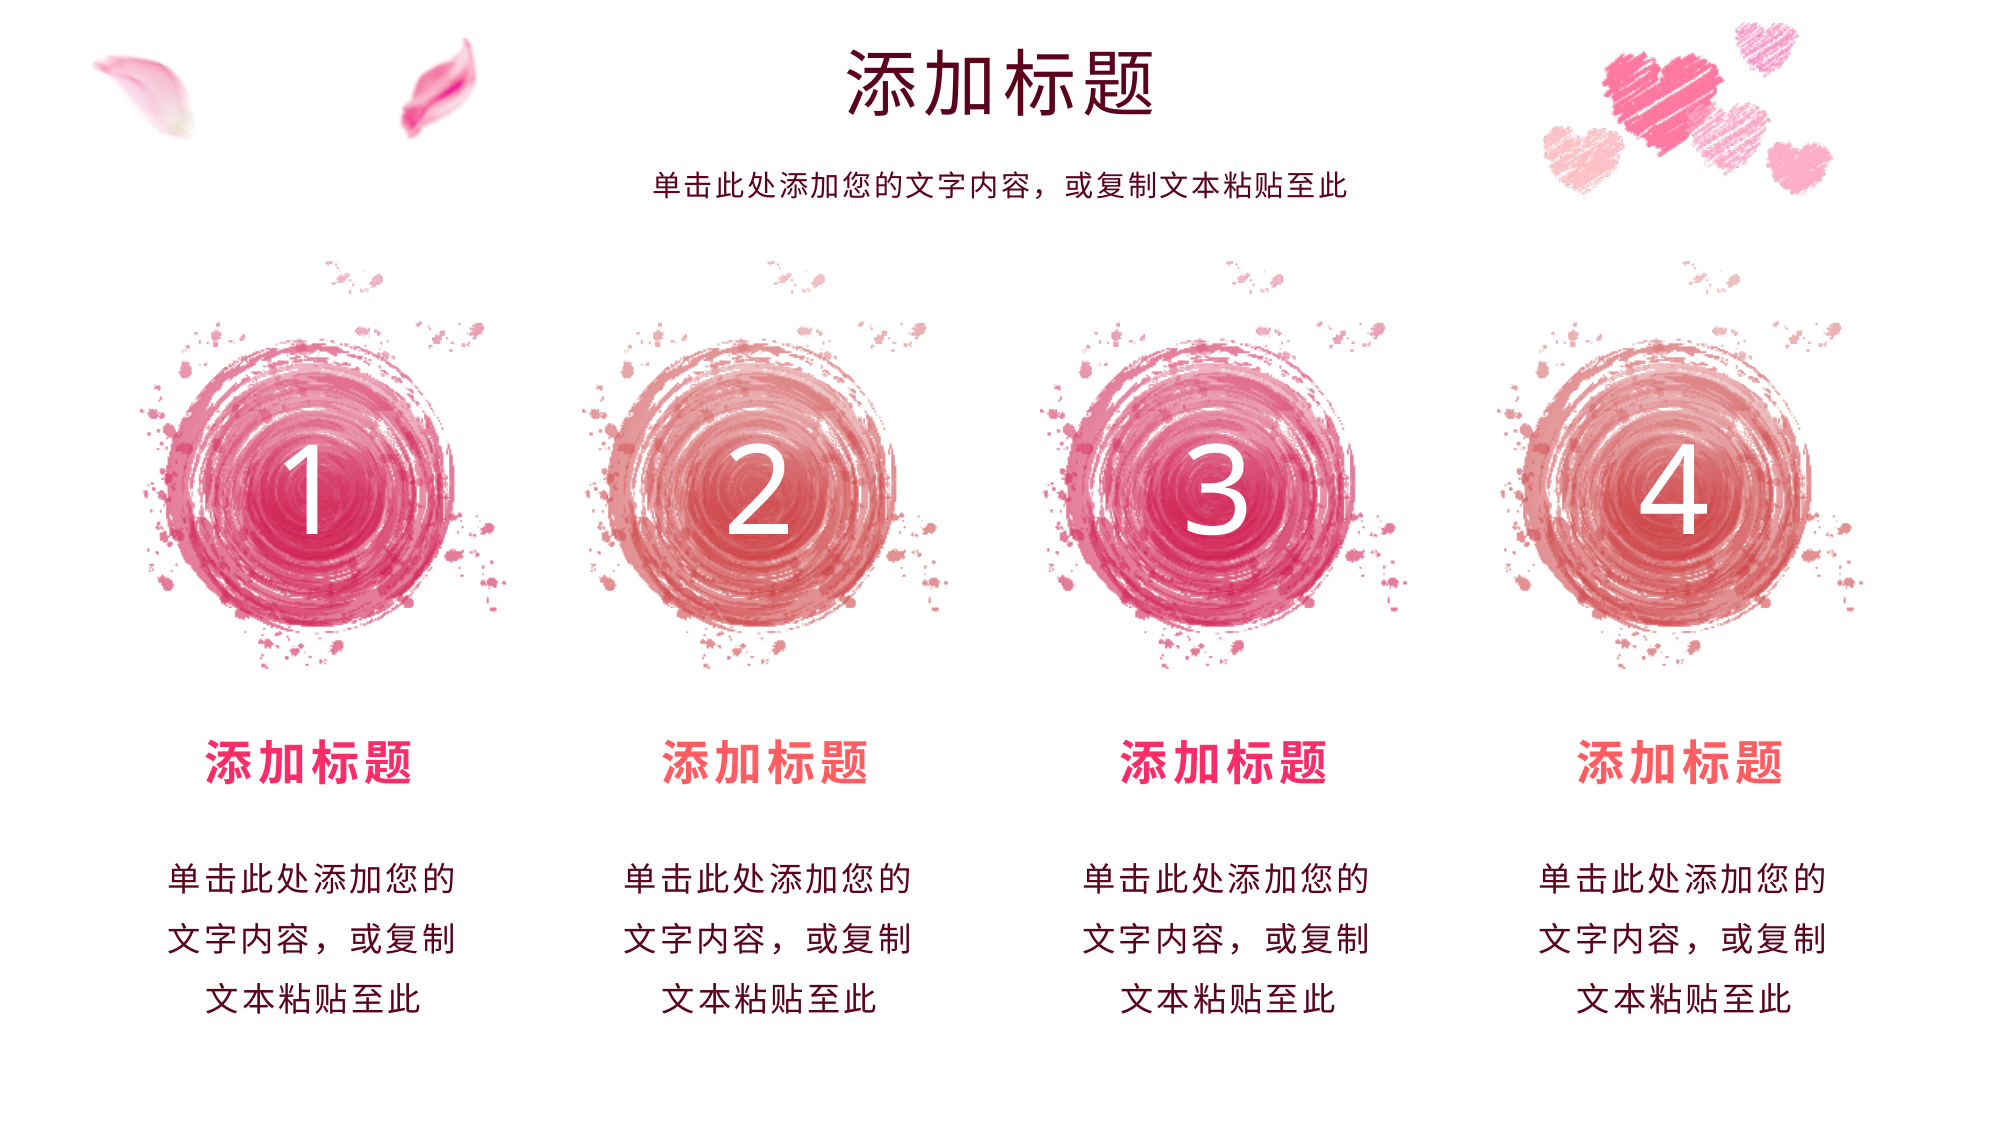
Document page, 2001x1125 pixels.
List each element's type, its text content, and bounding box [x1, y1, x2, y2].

text_box 单击此处添加您的文字内容，或复制文本粘贴至此 [1511, 830, 1849, 1026]
text_box 单击此处添加您的文字内容，或复制文本粘贴至此 [1055, 830, 1393, 1026]
picture [1543, 22, 1833, 199]
text_box 单击此处添加您的文字内容，或复制文本粘贴至此 [596, 830, 934, 1026]
picture [89, 53, 199, 142]
picture [1040, 261, 1407, 669]
list 单击此处添加您的文字内容，或复制文本粘贴至此 [283, 142, 1717, 211]
text_box 添加标题 [1105, 725, 1343, 798]
text_box 添加标题 [190, 725, 428, 798]
picture [1497, 261, 1863, 669]
list 添加标题 [283, 30, 1717, 134]
text_box 单击此处添加您的文字内容，或复制文本粘贴至此 [140, 830, 478, 1026]
picture [582, 261, 948, 669]
text_box 添加标题 [1561, 725, 1799, 798]
picture [140, 261, 506, 669]
text_box 添加标题 [646, 725, 884, 798]
picture [397, 134, 482, 142]
